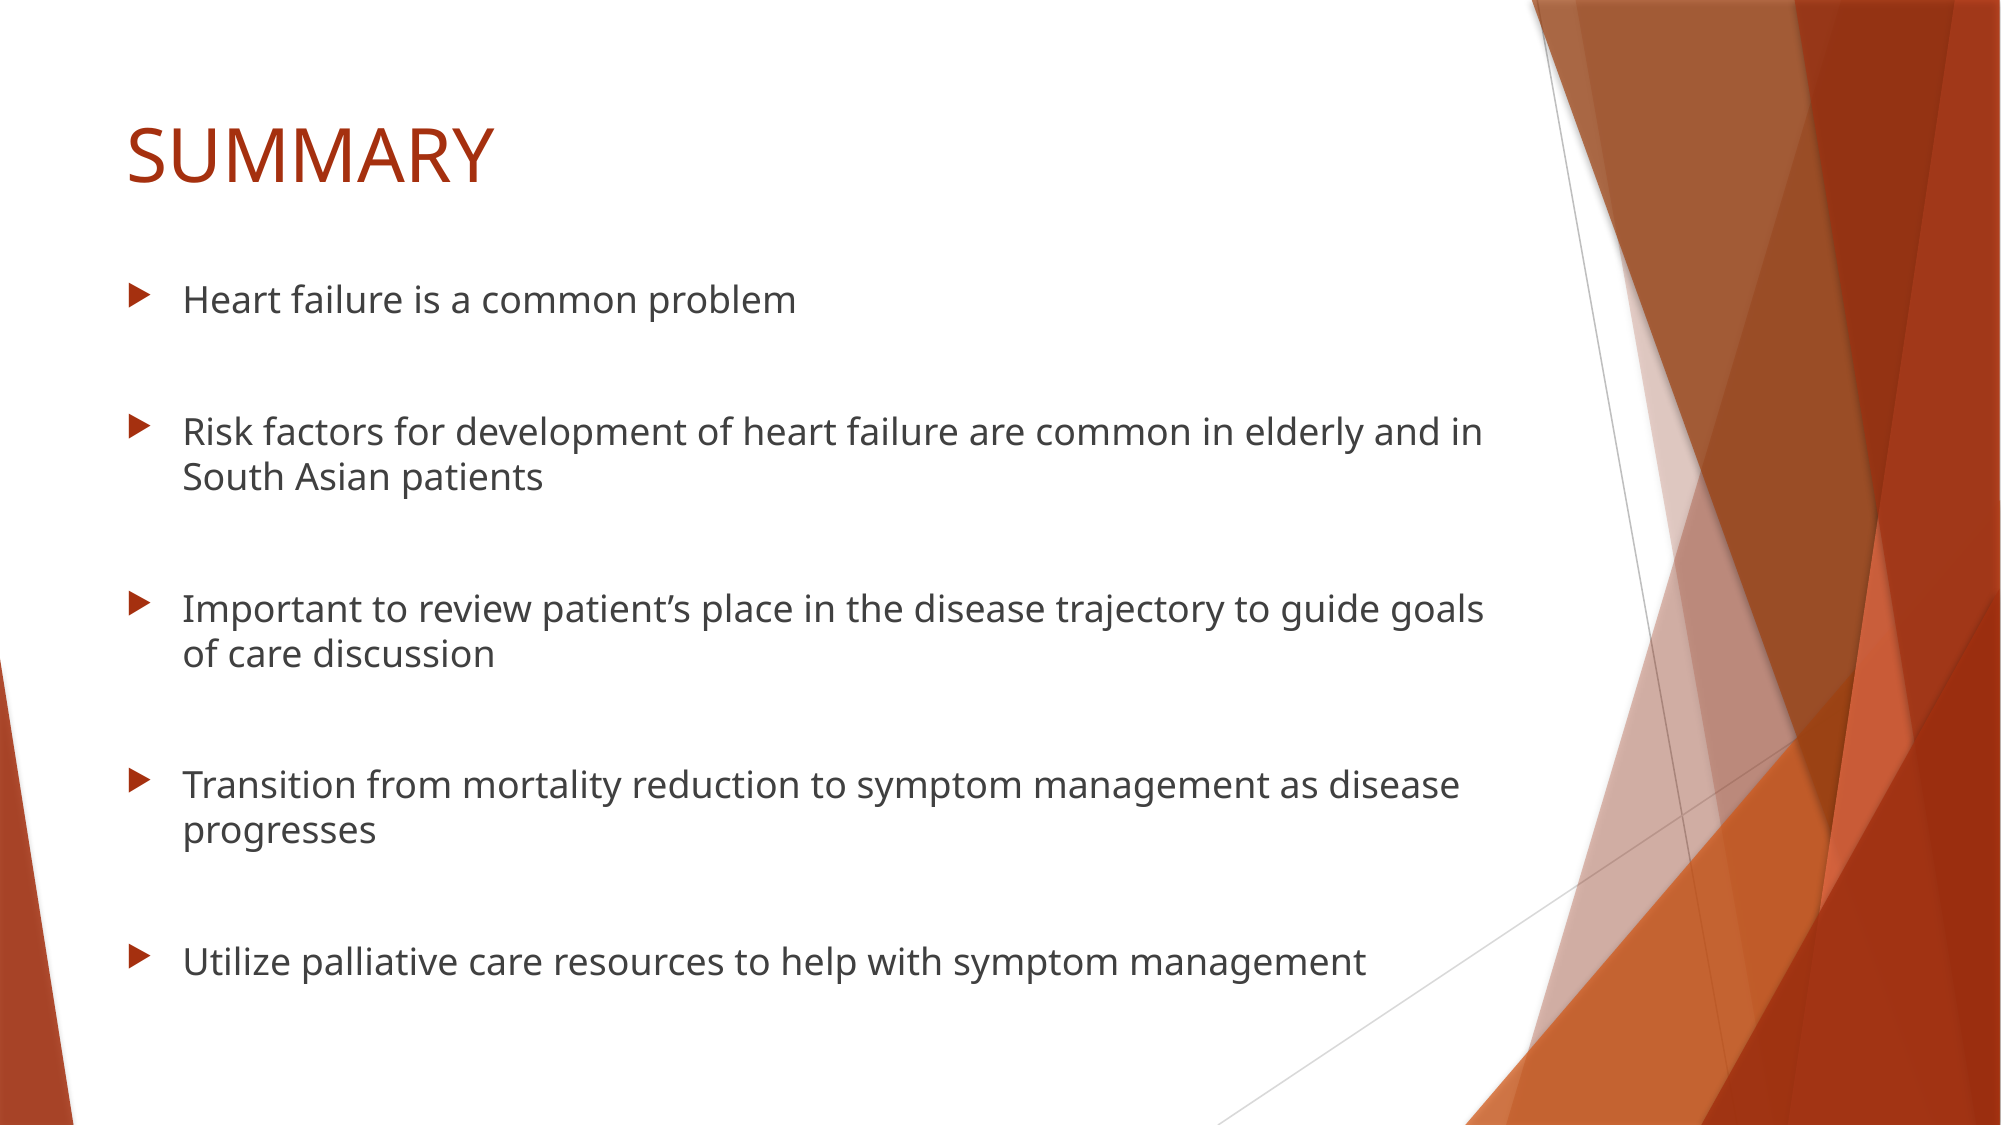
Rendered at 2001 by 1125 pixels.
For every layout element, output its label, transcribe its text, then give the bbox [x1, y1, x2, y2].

title SUMMARY [111, 99, 1522, 268]
list Heart failure is a common problem Risk factors for development of heart failure are common in elderly and in South Asian patients Important to review patient’s place in the disease trajectory to guide goals of care discussion Transition from mortality reduction to symptom management as disease progresses Utilize palliative care resources to help with symptom management [111, 268, 1522, 992]
